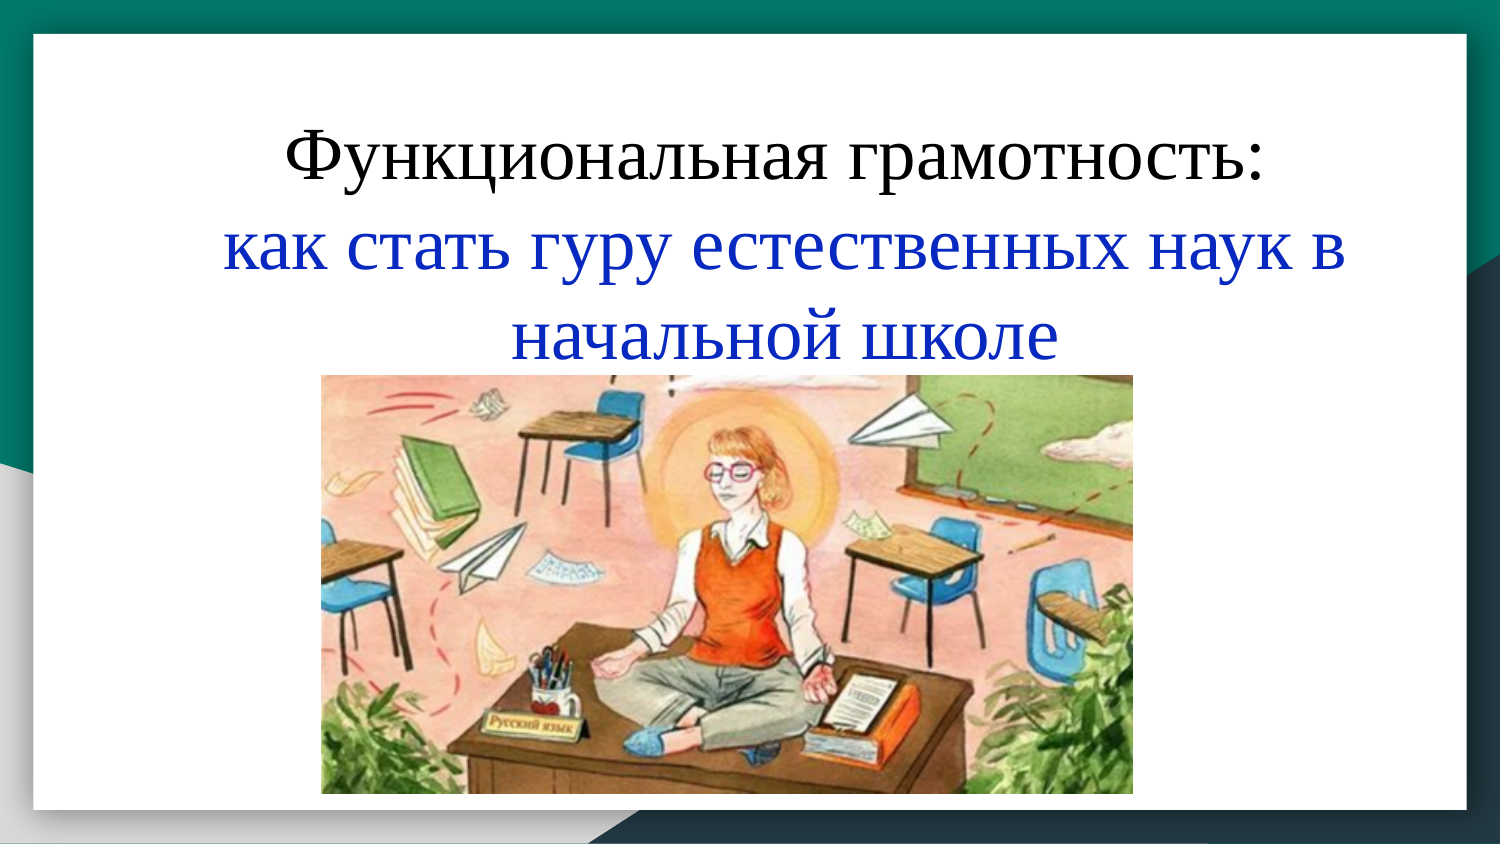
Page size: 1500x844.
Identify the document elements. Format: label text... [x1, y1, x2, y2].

text_box Функциональная грамотность: как стать гуру естественных наук в начальной школе [131, 96, 1440, 382]
picture [321, 374, 1133, 795]
